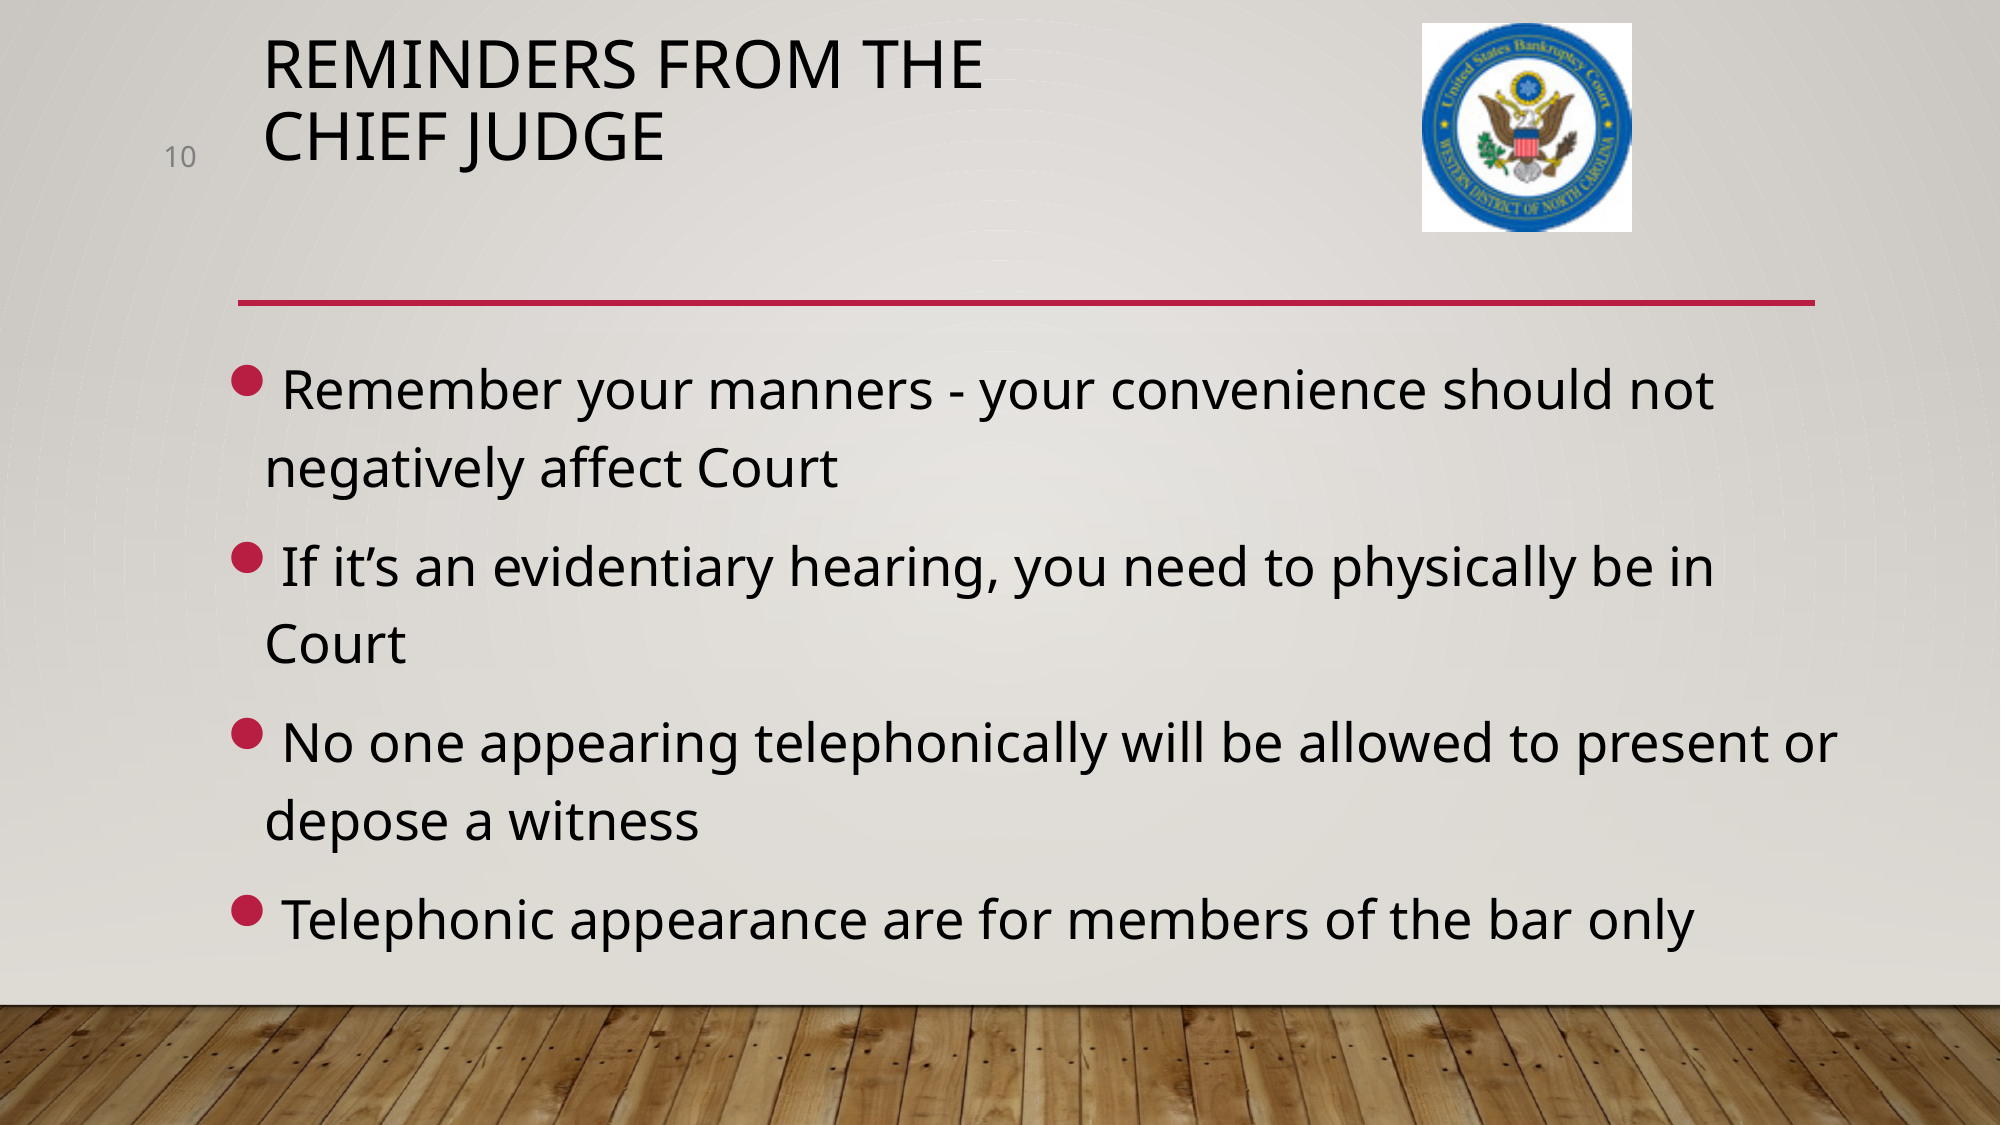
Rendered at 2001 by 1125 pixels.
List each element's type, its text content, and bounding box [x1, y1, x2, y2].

slide_number 10 [78, 131, 212, 214]
picture [0, 1005, 2000, 1125]
list Remember your manners - your convenience should not negatively affect Court If it’s an evidentiary hearing, you need to physically be in Court No one appearing telephonically will be allowed to present or depose a witness Telephonic appearance are for members of the bar only [211, 315, 1856, 977]
title Reminders from the Chief Judge [247, 23, 1719, 259]
picture [1422, 22, 1632, 232]
